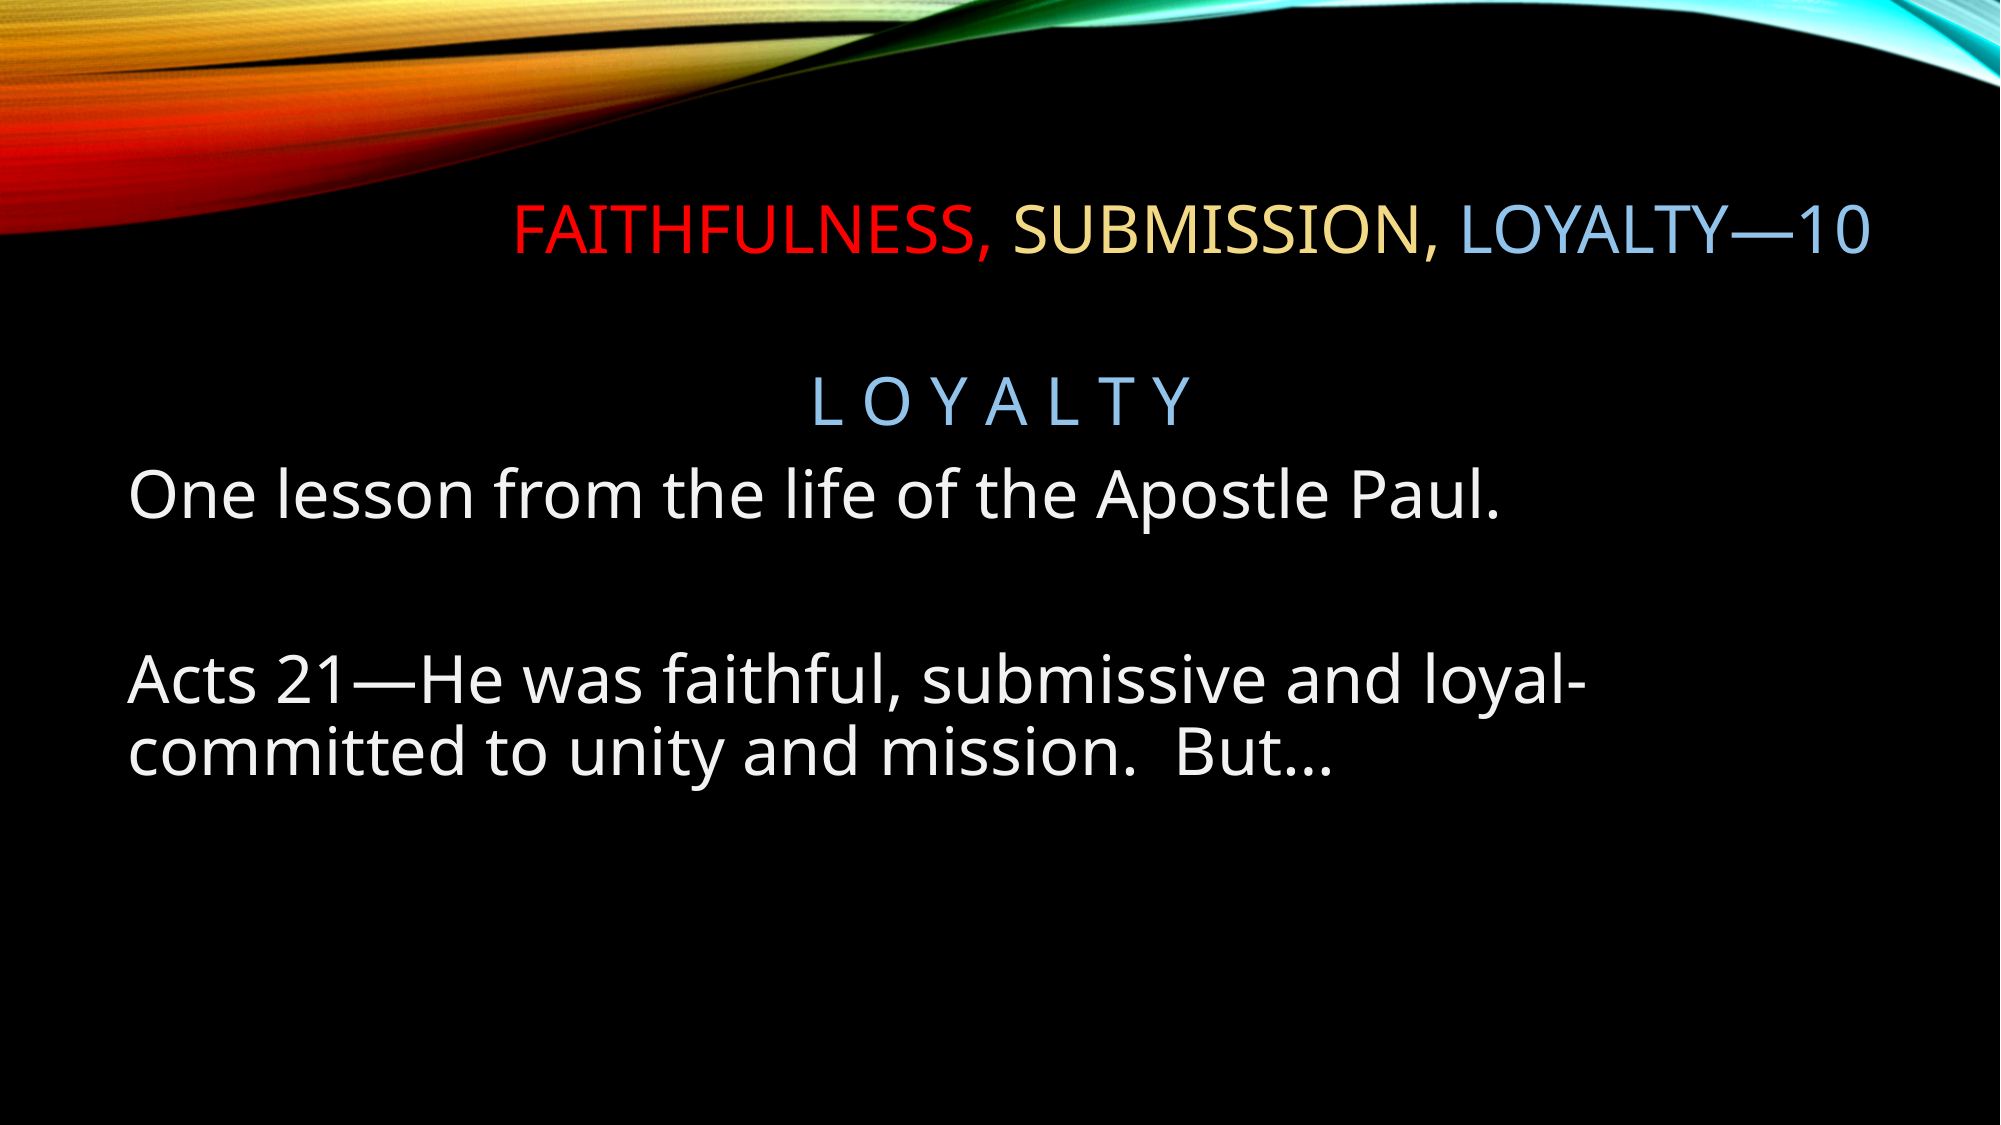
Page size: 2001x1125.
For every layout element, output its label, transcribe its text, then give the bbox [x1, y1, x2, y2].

list L O Y A L T Y One lesson from the life of the Apostle Paul. Acts 21—He was faithful, submissive and loyal-committed to unity and mission. But… [112, 360, 1888, 1021]
picture [0, 0, 2000, 237]
title Faithfulness, submission, loyalty—10 [474, 125, 1888, 338]
